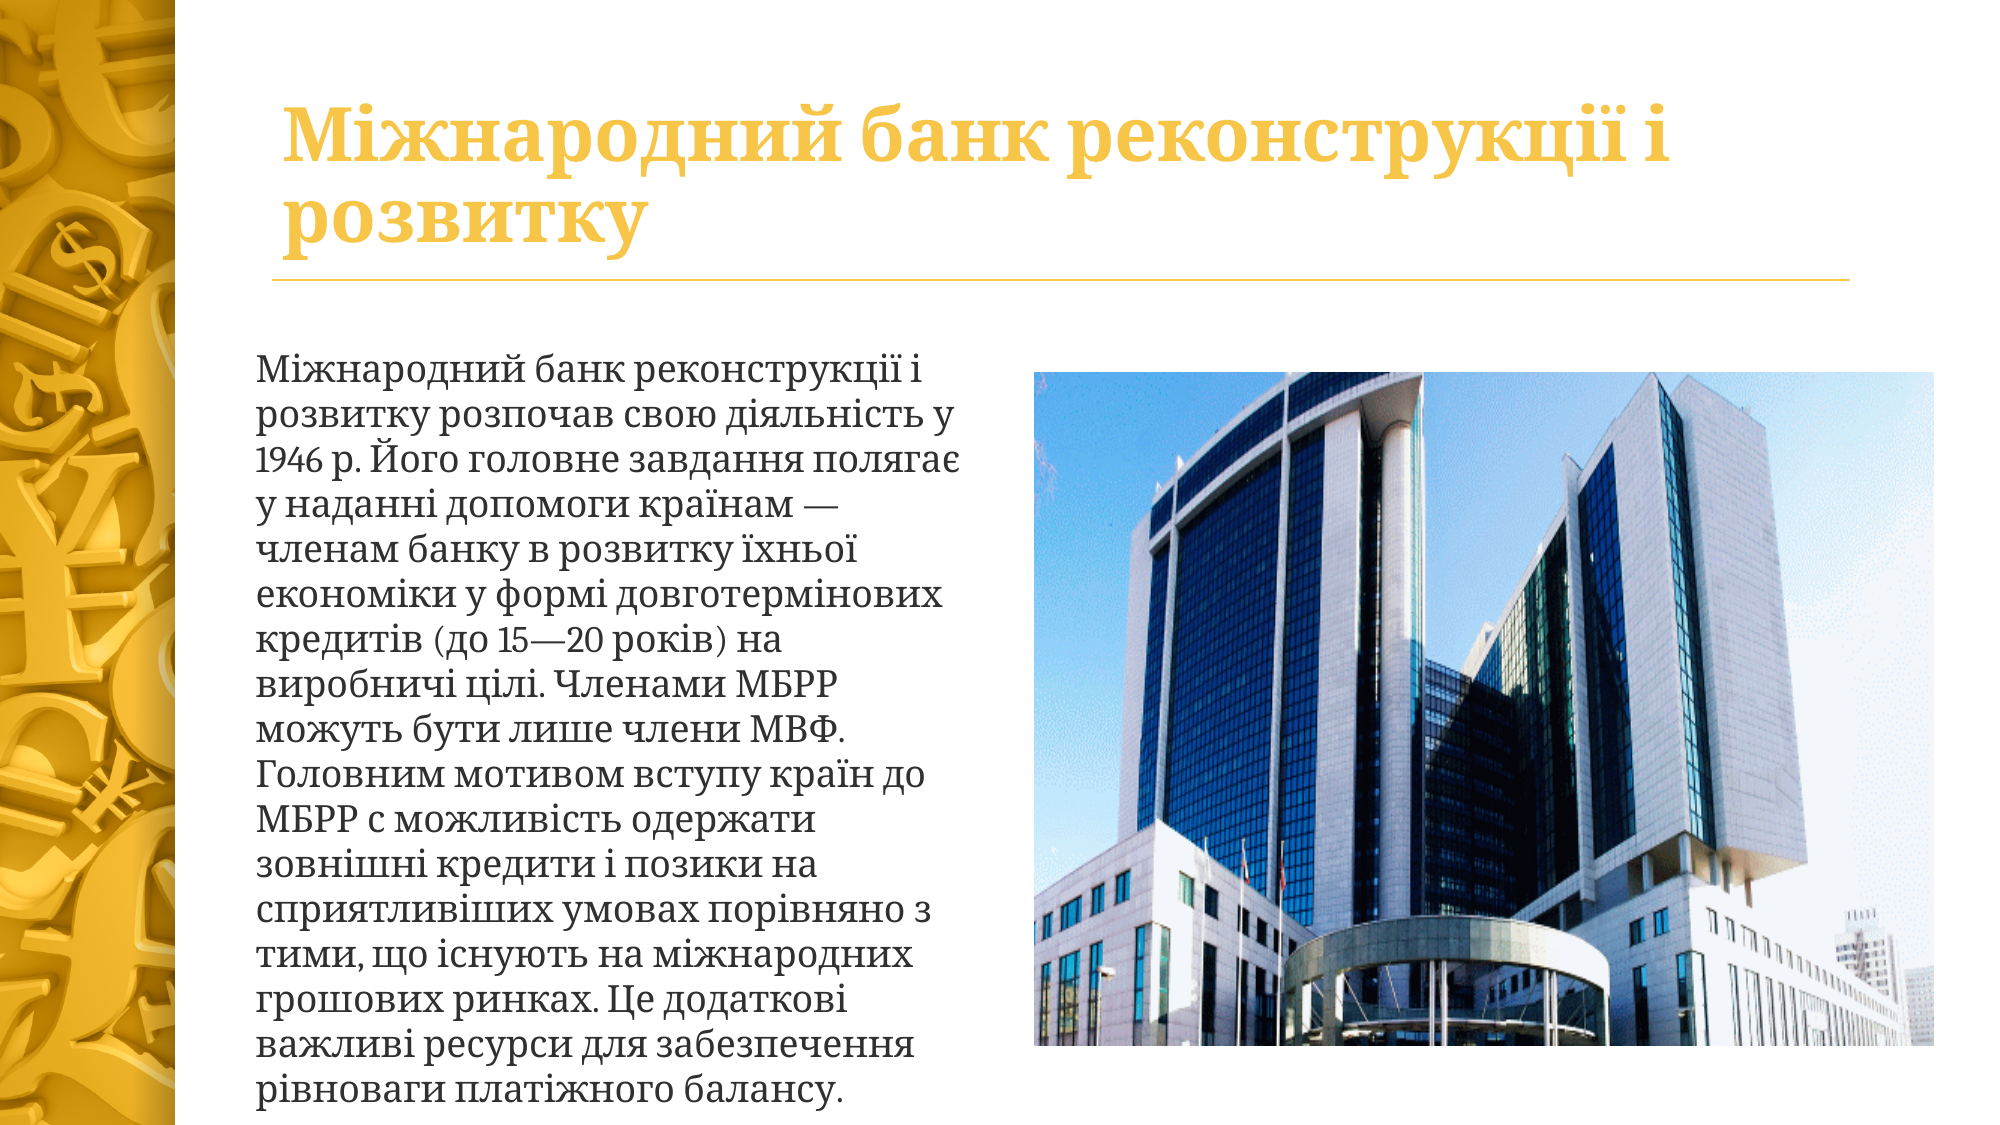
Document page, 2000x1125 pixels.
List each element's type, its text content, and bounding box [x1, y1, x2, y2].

title Міжнародний банк реконструкції і розвитку [267, 66, 1934, 267]
text_box Міжнародний банк реконструкції і розвитку розпочав свою діяльність у 1946 р. Його головне завдання полягає у наданні допомоги країнам — членам банку в розвитку їхньої економіки у формі довготермінових кредитів (до 15—20 років) на виробничі цілі. Членами МБРР можуть бути лише члени МВФ. Головним мотивом вступу країн до МБРР с можливість одержати зовнішні кредити і позики на сприятливіших умовах порівняно з тими, що існують на міжнародних грошових ринках. Це додаткові важливі ресурси для забезпечення рівноваги платіжного балансу. [240, 338, 1000, 1118]
picture [1034, 372, 1934, 1046]
picture [0, 0, 175, 1125]
